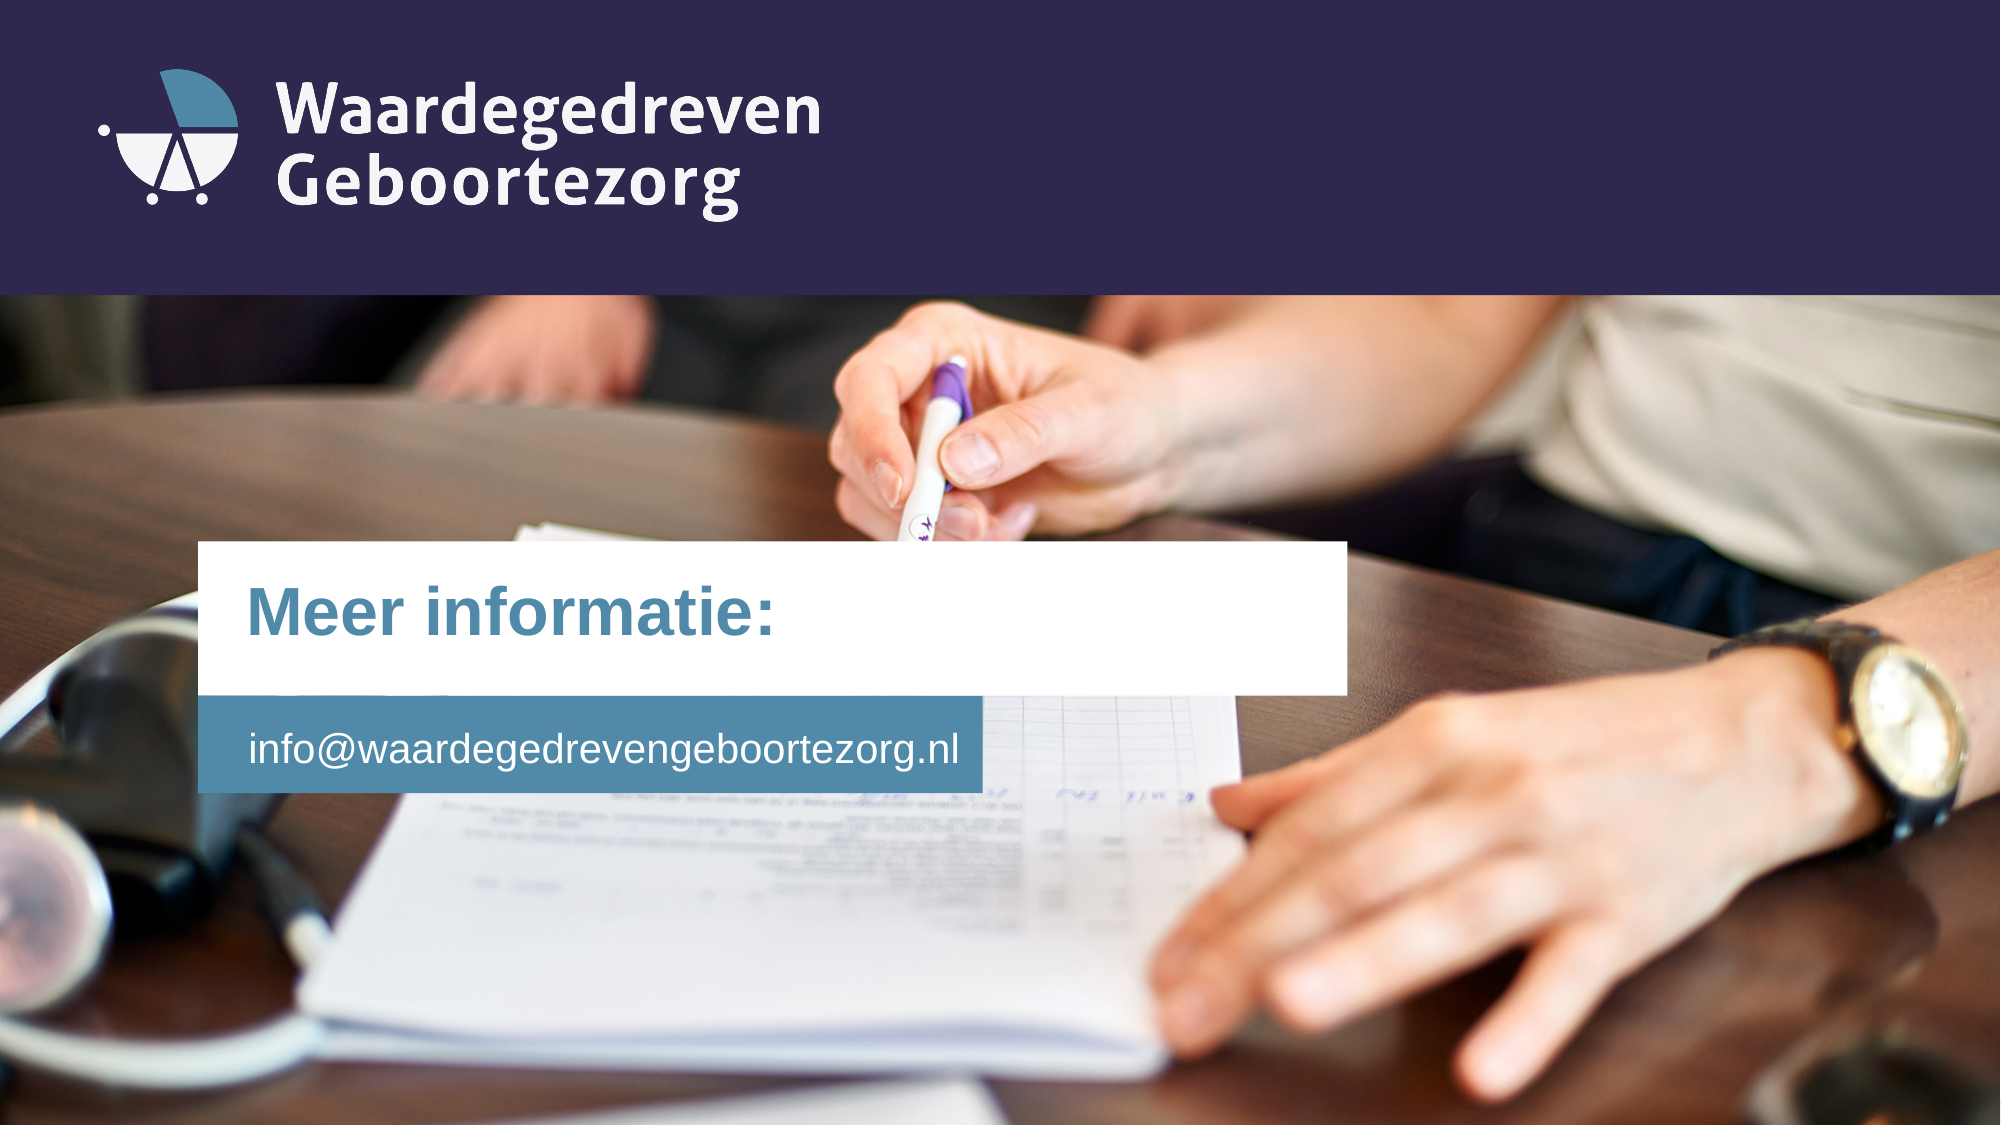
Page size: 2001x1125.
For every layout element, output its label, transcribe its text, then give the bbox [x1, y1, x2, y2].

picture [98, 69, 819, 222]
list info@waardegedrevengeboortezorg.nl [198, 695, 983, 794]
title Meer informatie: [246, 576, 1313, 651]
picture [0, 296, 2000, 1125]
